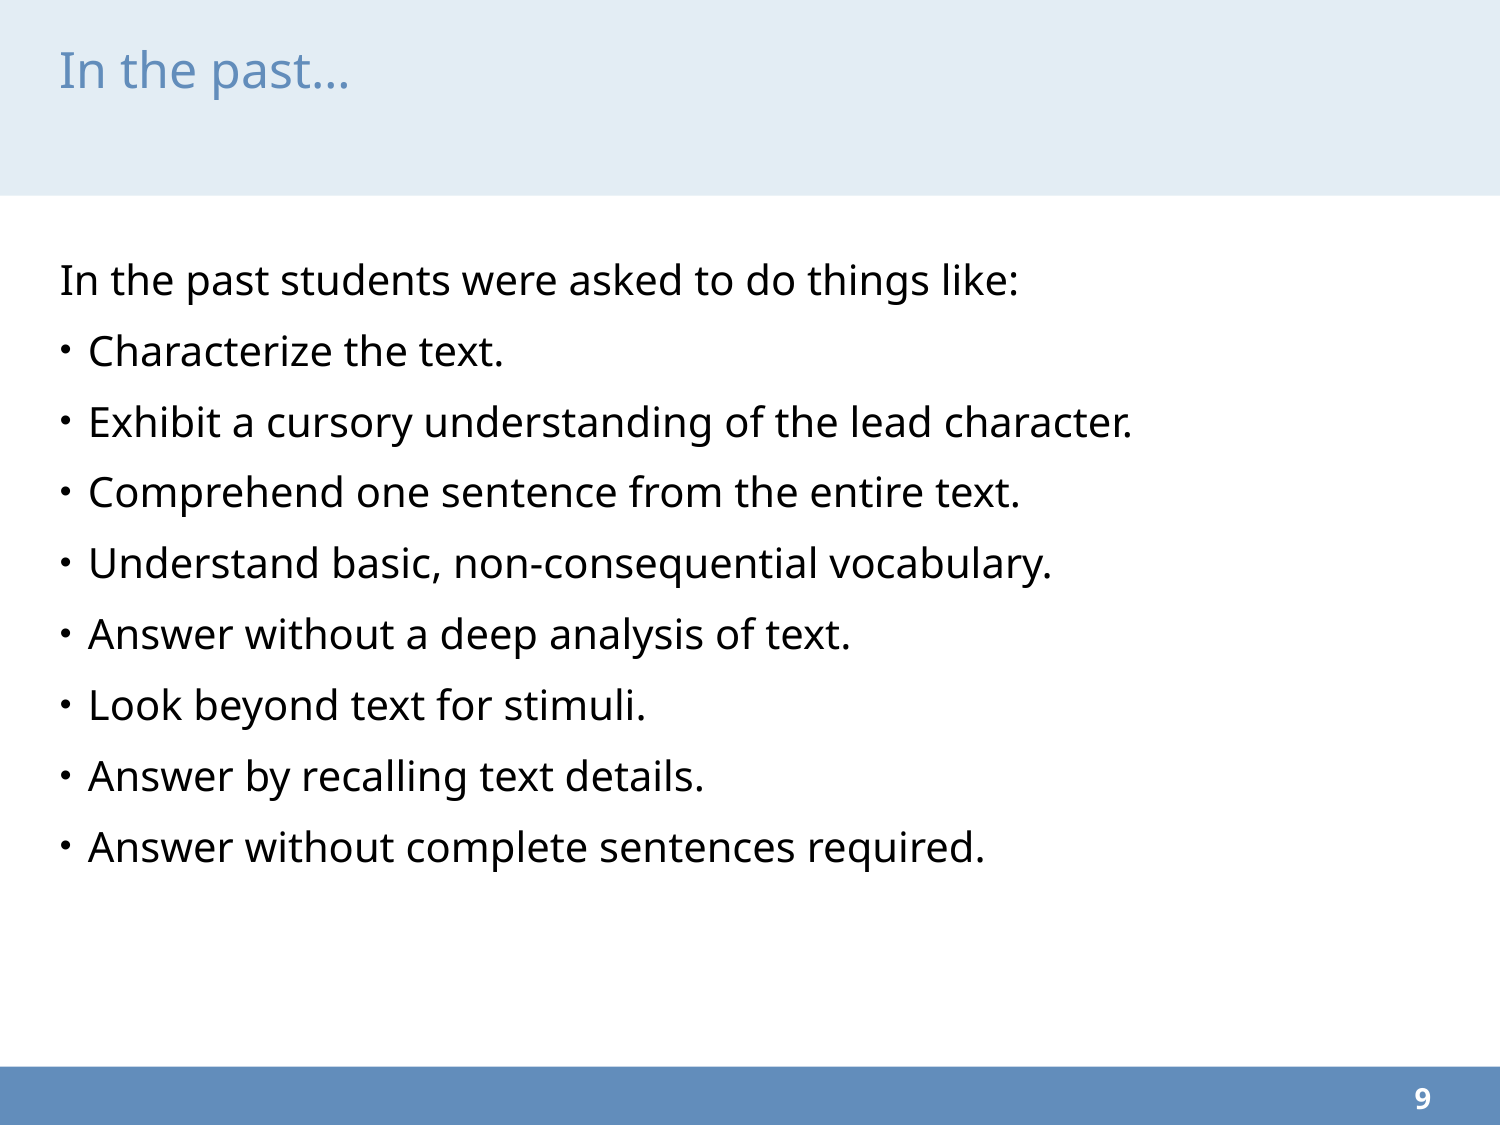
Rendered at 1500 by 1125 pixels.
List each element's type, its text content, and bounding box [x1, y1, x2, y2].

title In the past… [59, 38, 1411, 187]
slide_number 9 [1414, 1079, 1500, 1125]
list In the past students were asked to do things like: Characterize the text. Exhibit a cursory understanding of the lead character. Comprehend one sentence from the entire text. Understand basic, non-consequential vocabulary. Answer without a deep analysis of text. Look beyond text for stimuli. Answer by recalling text details. Answer without complete sentences required. [59, 253, 1411, 997]
